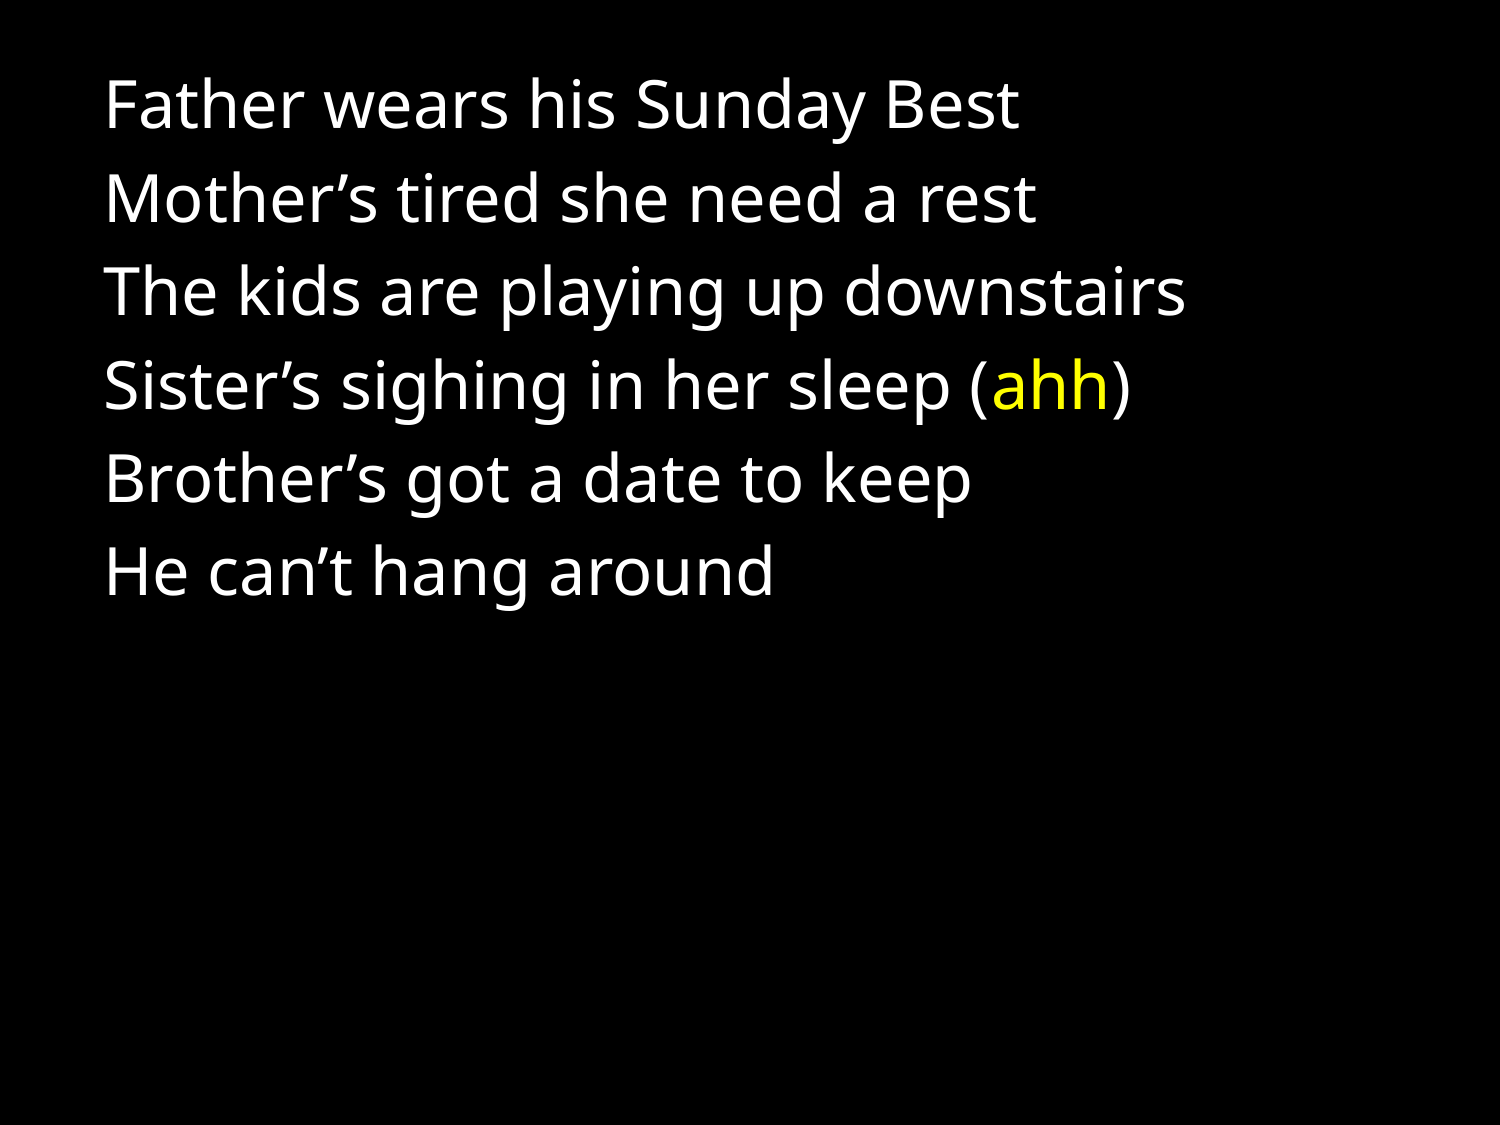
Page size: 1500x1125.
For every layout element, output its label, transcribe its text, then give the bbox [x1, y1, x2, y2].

subtitle Father wears his Sunday Best Mother’s tired she need a rest The kids are playing up downstairs Sister’s sighing in her sleep (ahh) Brother’s got a date to keep He can’t hang around [88, 54, 1459, 1071]
